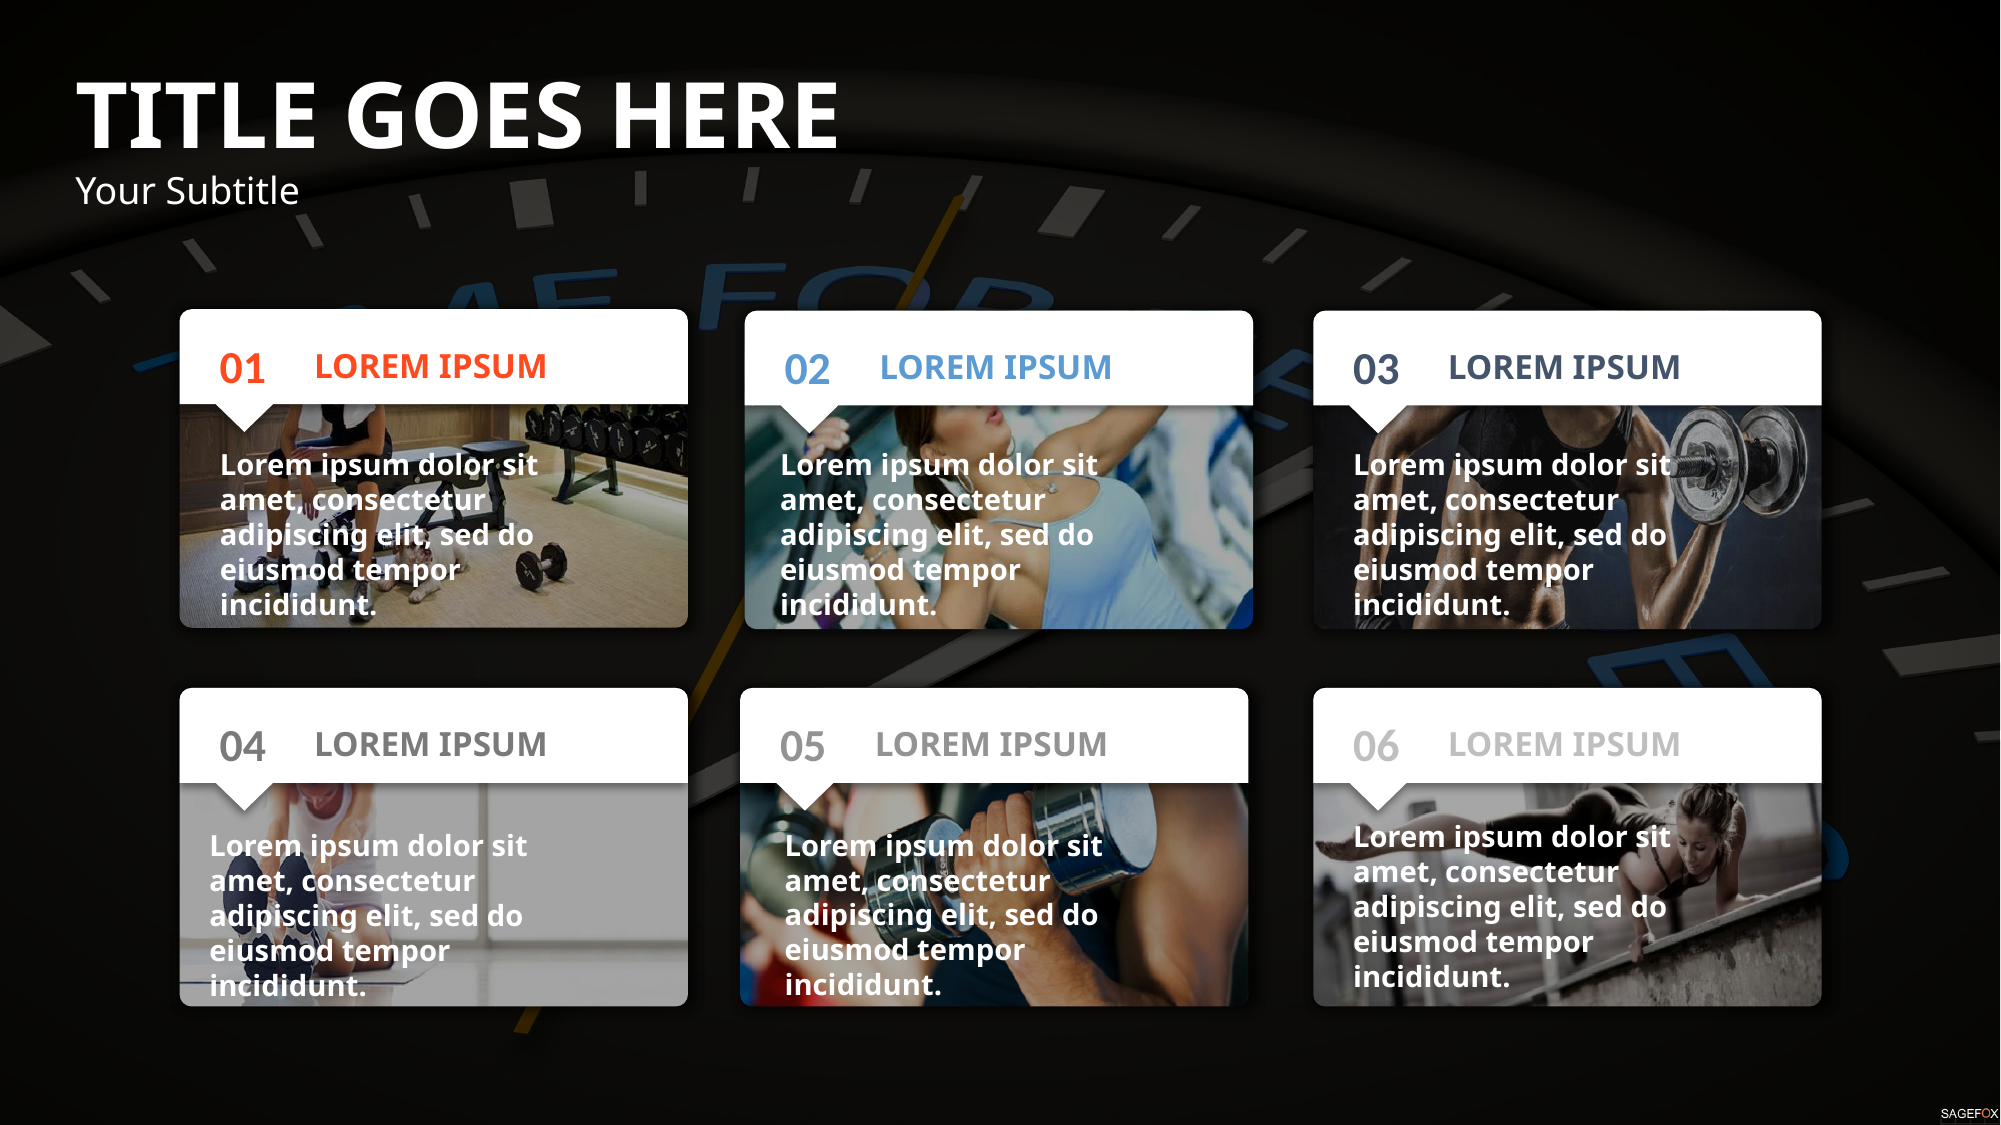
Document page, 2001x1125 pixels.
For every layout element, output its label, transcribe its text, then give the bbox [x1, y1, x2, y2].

text_box Lorem ipsum dolor sit amet, consectetur adipiscing elit, sed do eiusmod tempor incididunt. [194, 819, 591, 1010]
text_box Lorem ipsum dolor sit amet, consectetur adipiscing elit, sed do eiusmod tempor incididunt. [765, 438, 1162, 629]
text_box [1313, 310, 1822, 434]
text_box Lorem ipsum dolor sit amet, consectetur adipiscing elit, sed do eiusmod tempor incididunt. [205, 439, 602, 629]
text_box [250, 413, 689, 629]
text_box [1312, 413, 1823, 631]
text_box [179, 687, 688, 811]
text_box [739, 793, 799, 1008]
text_box TITLE GOES HERE Your Subtitle [60, 49, 1036, 220]
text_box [744, 310, 1254, 434]
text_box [740, 687, 1249, 811]
text_box Lorem ipsum dolor sit amet, consectetur adipiscing elit, sed do eiusmod tempor incididunt. [769, 819, 1166, 1009]
text_box [743, 412, 1255, 631]
picture [0, 0, 2001, 1125]
text_box [178, 413, 237, 629]
text_box [178, 792, 239, 1008]
text_box [1312, 792, 1823, 1008]
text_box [1313, 687, 1822, 811]
text_box Lorem ipsum dolor sit amet, consectetur adipiscing elit, sed do eiusmod tempor incididunt. [1338, 438, 1735, 629]
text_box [179, 309, 688, 432]
text_box [249, 792, 689, 1008]
text_box Lorem ipsum dolor sit amet, consectetur adipiscing elit, sed do eiusmod tempor incididunt. [1338, 811, 1735, 1001]
text_box [809, 791, 1250, 1008]
